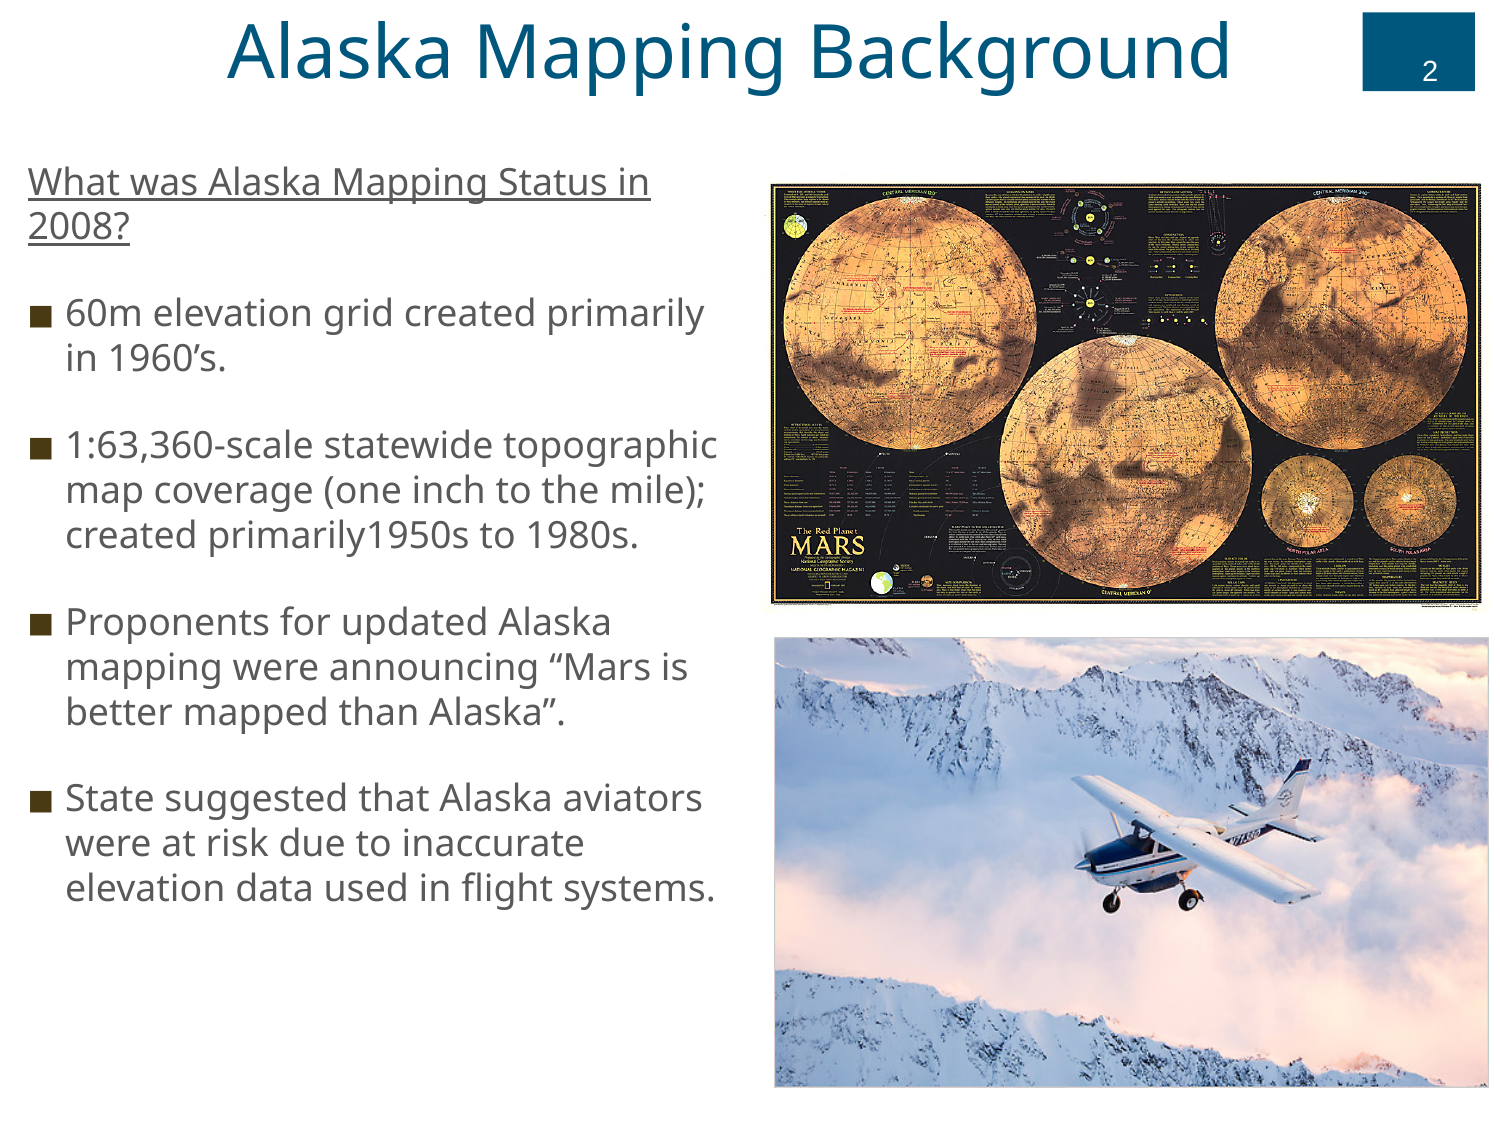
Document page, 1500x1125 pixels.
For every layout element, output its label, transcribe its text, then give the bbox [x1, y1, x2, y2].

picture [761, 174, 1489, 613]
title Alaska Mapping Background [212, 12, 1263, 101]
slide_number 2 [1362, 39, 1454, 100]
picture [774, 636, 1489, 1088]
list What was Alaska Mapping Status in 2008? 60m elevation grid created primarily in 1960’s. 1:63,360-scale statewide topographic map coverage (one inch to the mile); created primarily1950s to 1980s. Proponents for updated Alaska mapping were announcing “Mars is better mapped than Alaska”. State suggested that Alaska aviators were at risk due to inaccurate elevation data used in flight systems. [12, 149, 763, 925]
